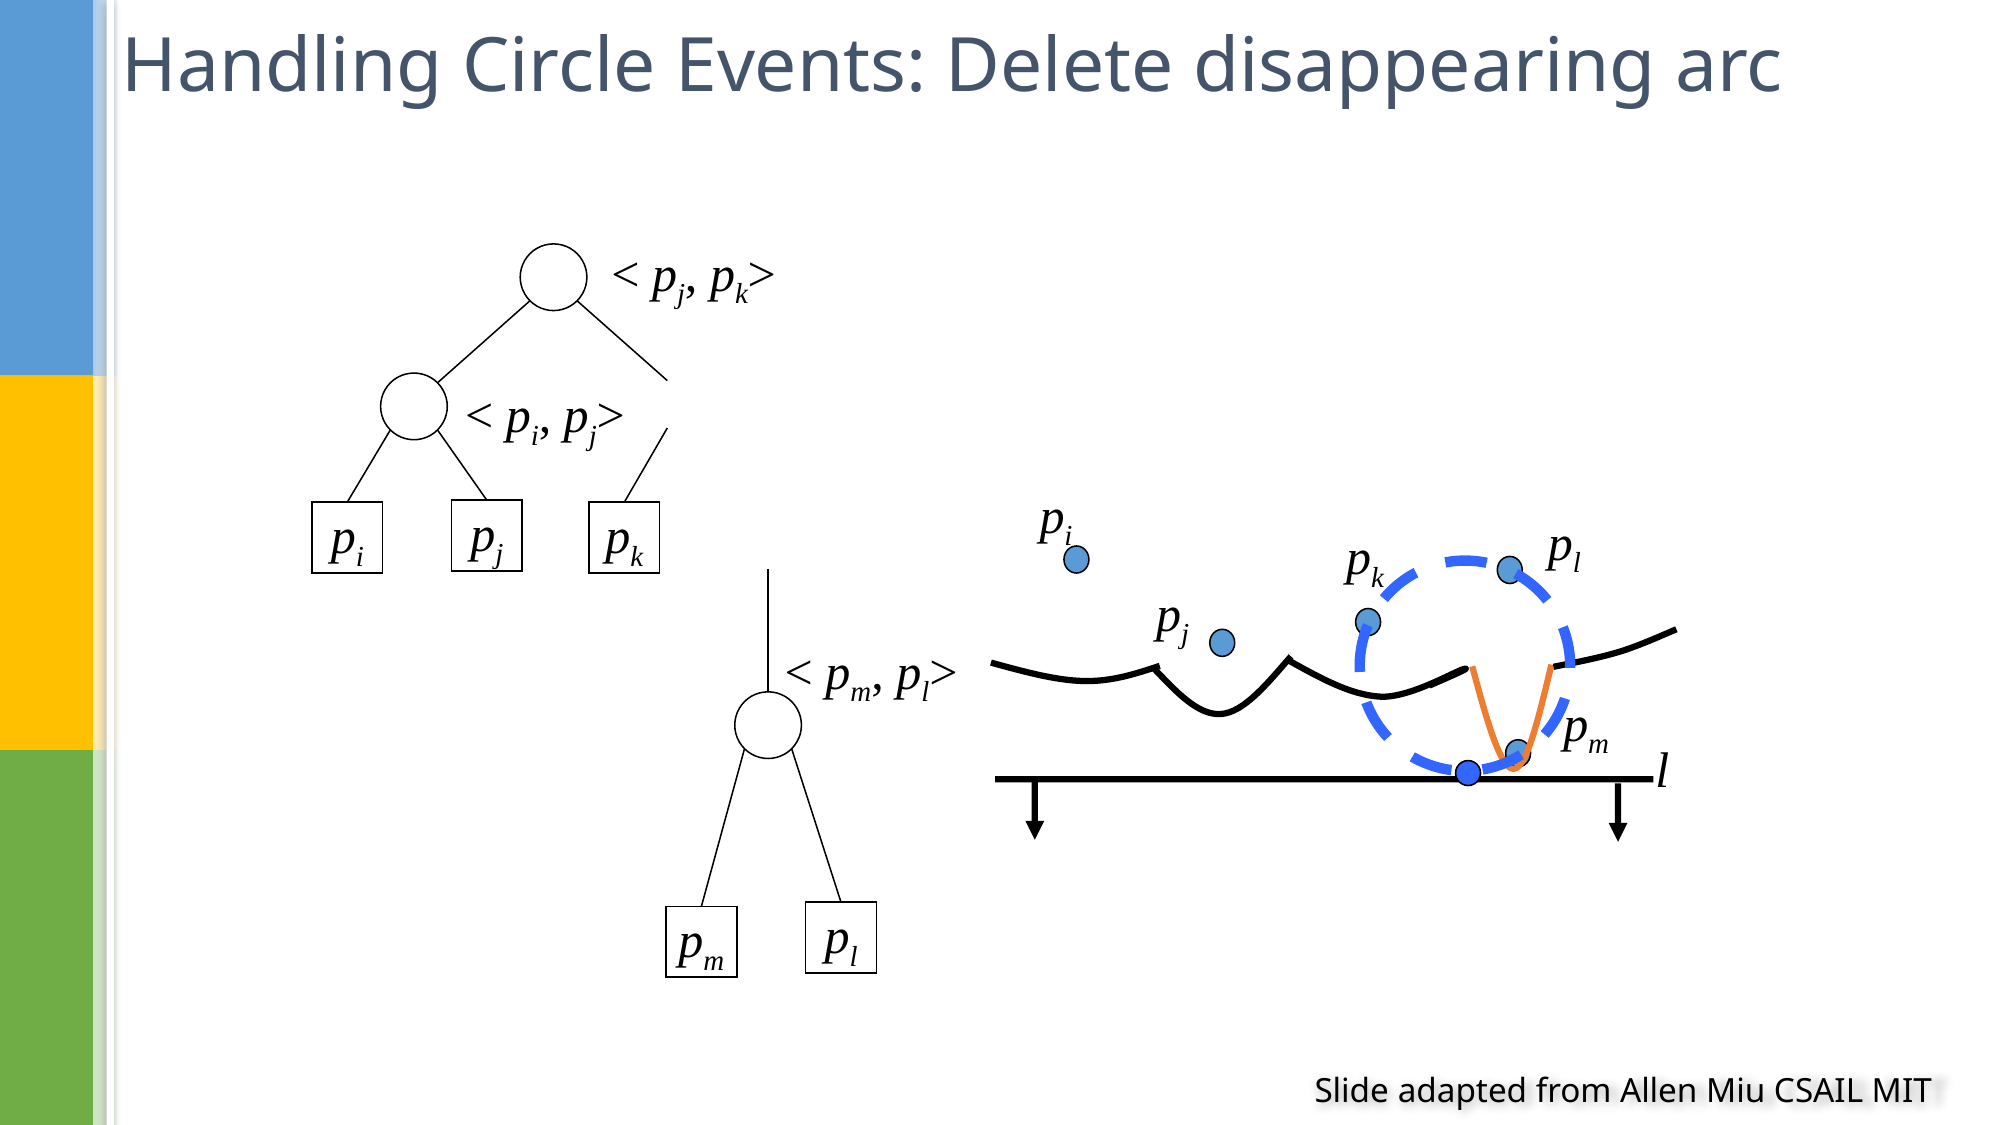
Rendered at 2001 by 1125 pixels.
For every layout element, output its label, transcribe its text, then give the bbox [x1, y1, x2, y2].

text_box [1288, 660, 1363, 695]
text_box < pi, pj> [450, 375, 640, 459]
text_box [1611, 783, 1625, 842]
text_box [1153, 656, 1291, 715]
text_box pm [1548, 683, 1625, 767]
text_box [734, 693, 802, 759]
text_box pk [1331, 517, 1399, 601]
text_box pl [1533, 502, 1596, 586]
text_box pj [451, 500, 523, 571]
text_box [1028, 781, 1042, 840]
text_box pi [311, 502, 383, 573]
text_box [520, 243, 587, 311]
text_box [1519, 749, 1531, 767]
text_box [576, 300, 668, 382]
text_box [1209, 629, 1235, 657]
text_box [1506, 751, 1528, 769]
text_box [380, 373, 448, 440]
text_box l [1640, 729, 1685, 805]
title Handling Circle Events: Delete disappearing arc [106, 0, 1972, 124]
text_box [990, 662, 1160, 682]
text_box pk [588, 502, 660, 573]
text_box [1359, 560, 1571, 771]
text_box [346, 429, 391, 503]
text_box < pm, pl> [769, 631, 973, 715]
text_box pi [1024, 475, 1088, 559]
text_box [623, 427, 668, 503]
text_box [1063, 554, 1089, 574]
text_box pl [805, 902, 877, 973]
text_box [700, 748, 745, 907]
text_box [1498, 556, 1523, 576]
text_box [437, 429, 488, 501]
text_box pm [666, 906, 737, 978]
text_box [1455, 760, 1481, 786]
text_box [437, 300, 531, 384]
text_box [1355, 608, 1375, 635]
text_box < pj, pk> [596, 233, 791, 317]
text_box pj [1141, 573, 1205, 657]
text_box [1571, 629, 1677, 664]
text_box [791, 748, 842, 903]
text_box Slide adapted from Allen Miu CSAIL MIT [1246, 1053, 2000, 1125]
